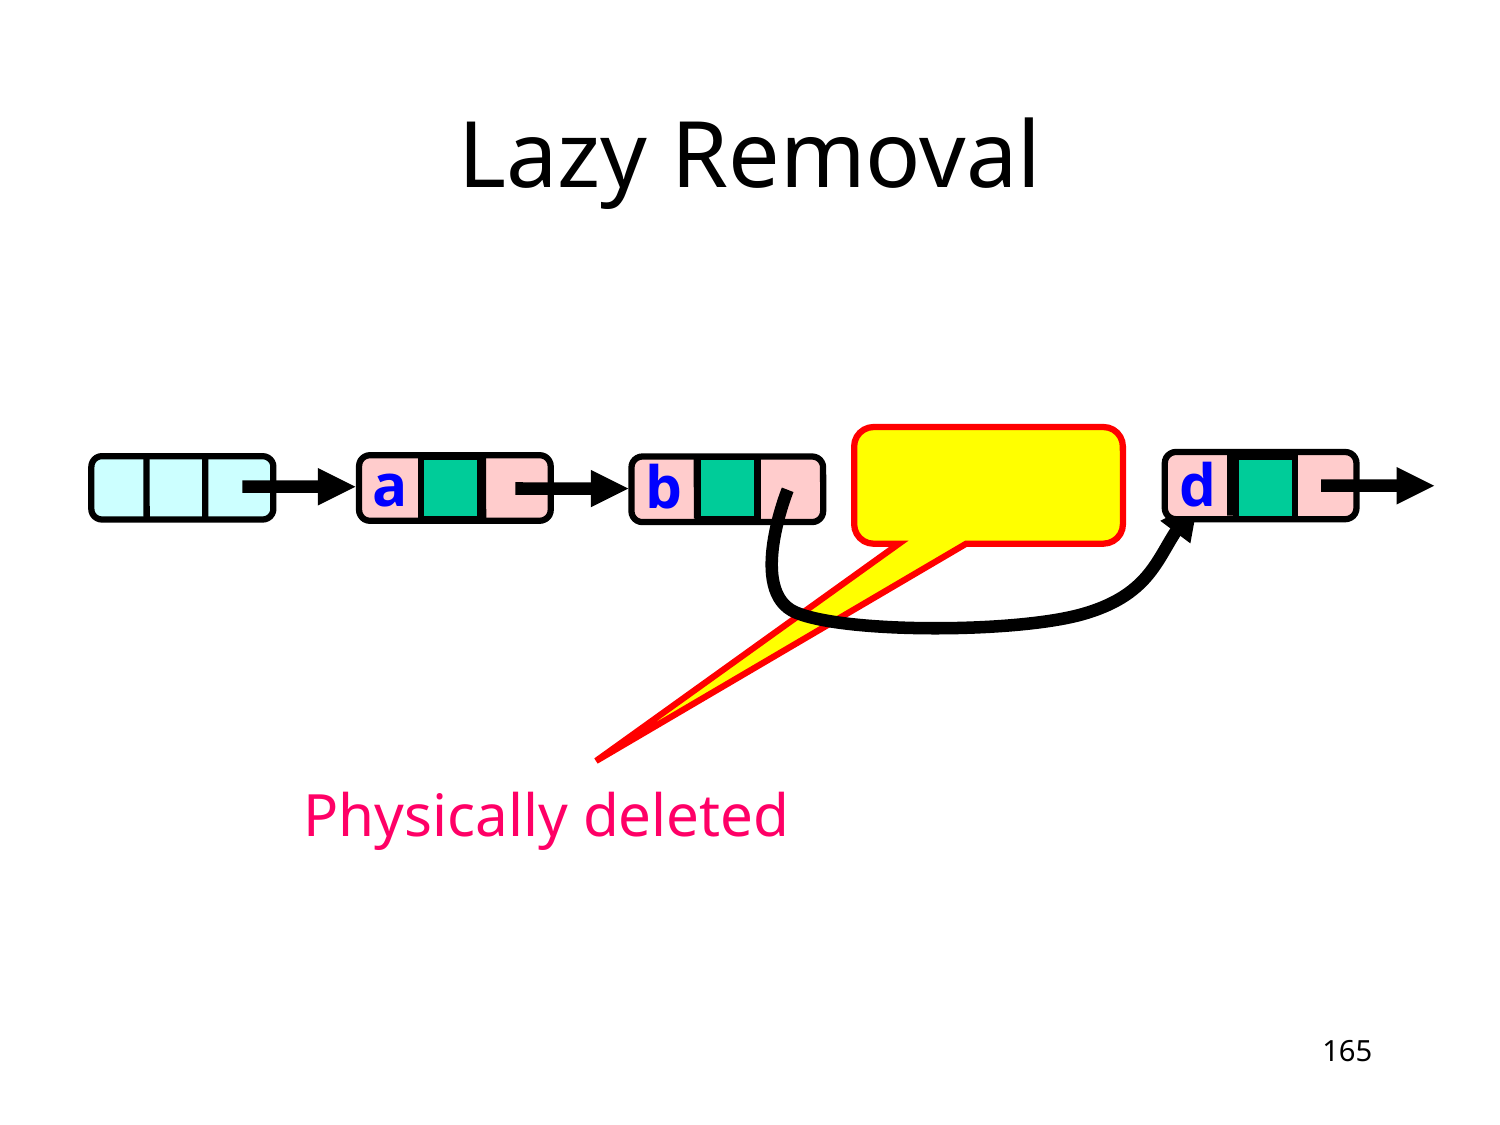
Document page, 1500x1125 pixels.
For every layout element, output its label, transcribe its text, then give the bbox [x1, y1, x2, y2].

text_box [1321, 479, 1435, 492]
text_box [698, 456, 824, 523]
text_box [91, 455, 356, 522]
text_box Physically deleted [288, 770, 804, 856]
text_box [423, 456, 481, 519]
slide_number 165 [1074, 1024, 1388, 1101]
text_box a [357, 441, 423, 526]
text_box b [631, 442, 698, 528]
text_box [854, 427, 1123, 499]
title Lazy Removal [112, 57, 1388, 245]
text_box [1235, 456, 1295, 519]
text_box [596, 615, 833, 761]
text_box [1231, 451, 1357, 520]
text_box [515, 482, 629, 495]
text_box [771, 489, 1180, 629]
text_box [698, 456, 758, 519]
text_box d [1164, 440, 1231, 526]
text_box [423, 455, 551, 521]
